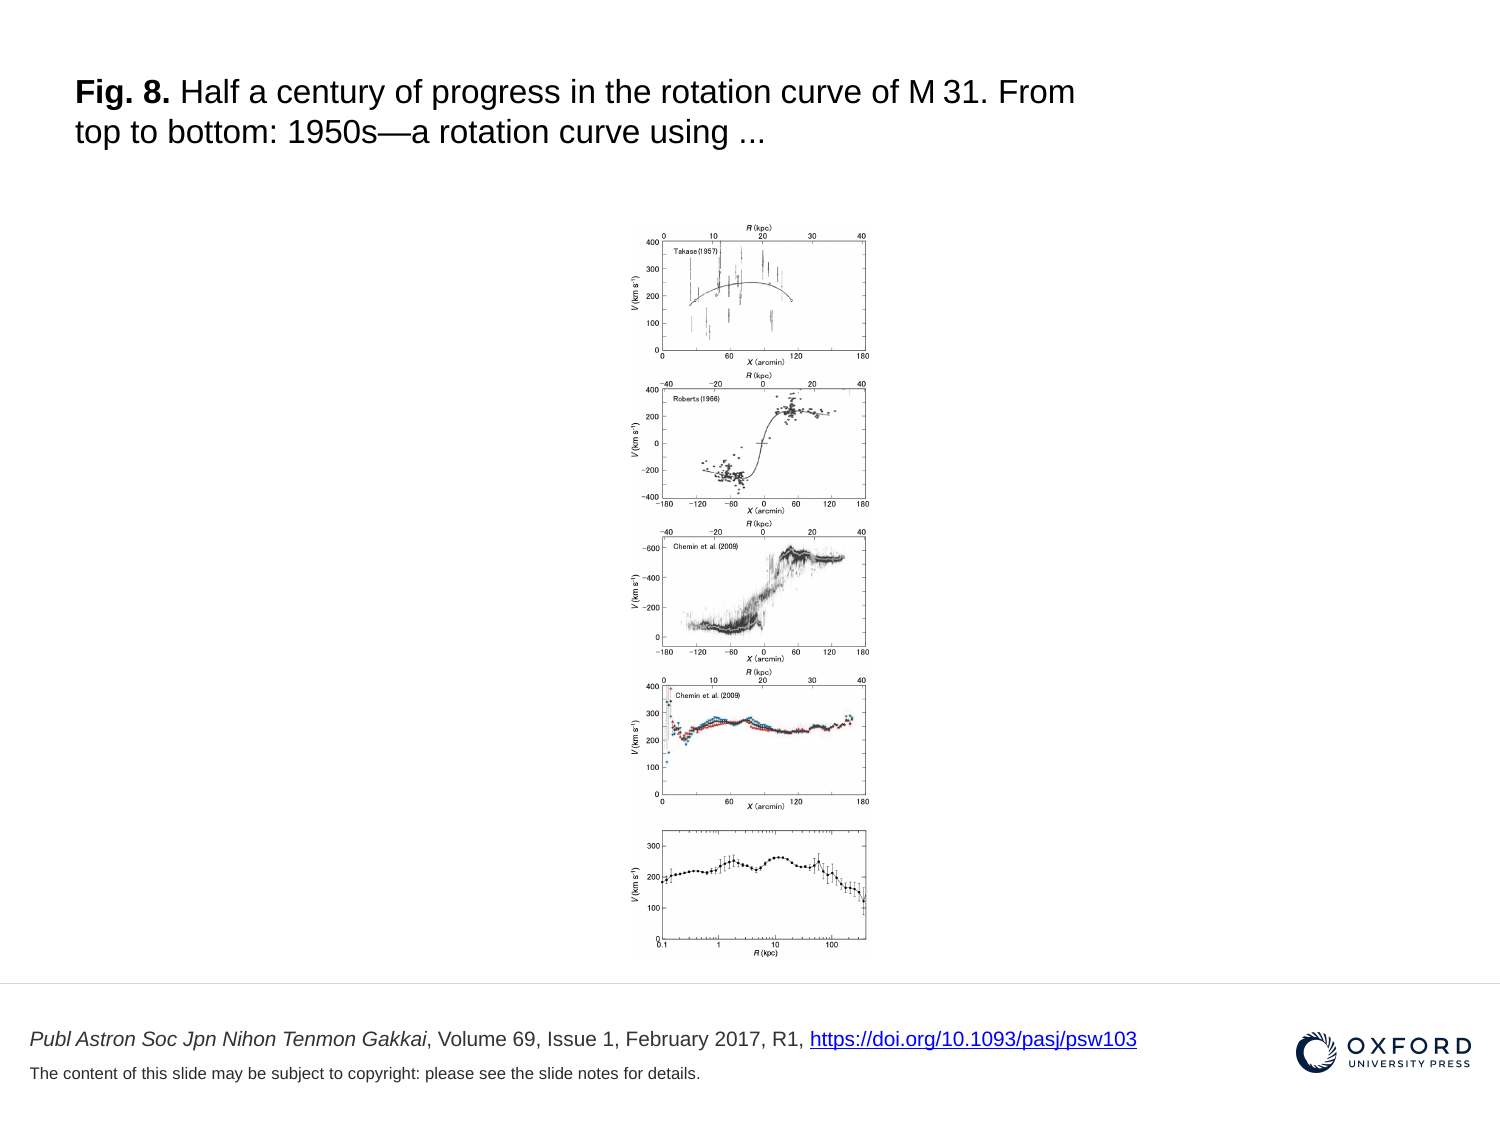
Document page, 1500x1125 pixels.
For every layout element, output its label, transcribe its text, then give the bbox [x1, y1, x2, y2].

footer Publ Astron Soc Jpn Nihon Tenmon Gakkai, Volume 69, Issue 1, February 2017, R1, https://doi.org/10.1093/pasj/psw103 The content of this slide may be subject to copyright: please see the slide notes for details. [0, 983, 1260, 1125]
picture [1296, 1032, 1471, 1073]
picture [631, 224, 869, 957]
title Fig. 8. Half a century of progress in the rotation curve of M 31. From top to bottom: 1950s—a rotation curve using ... [75, 69, 1078, 171]
